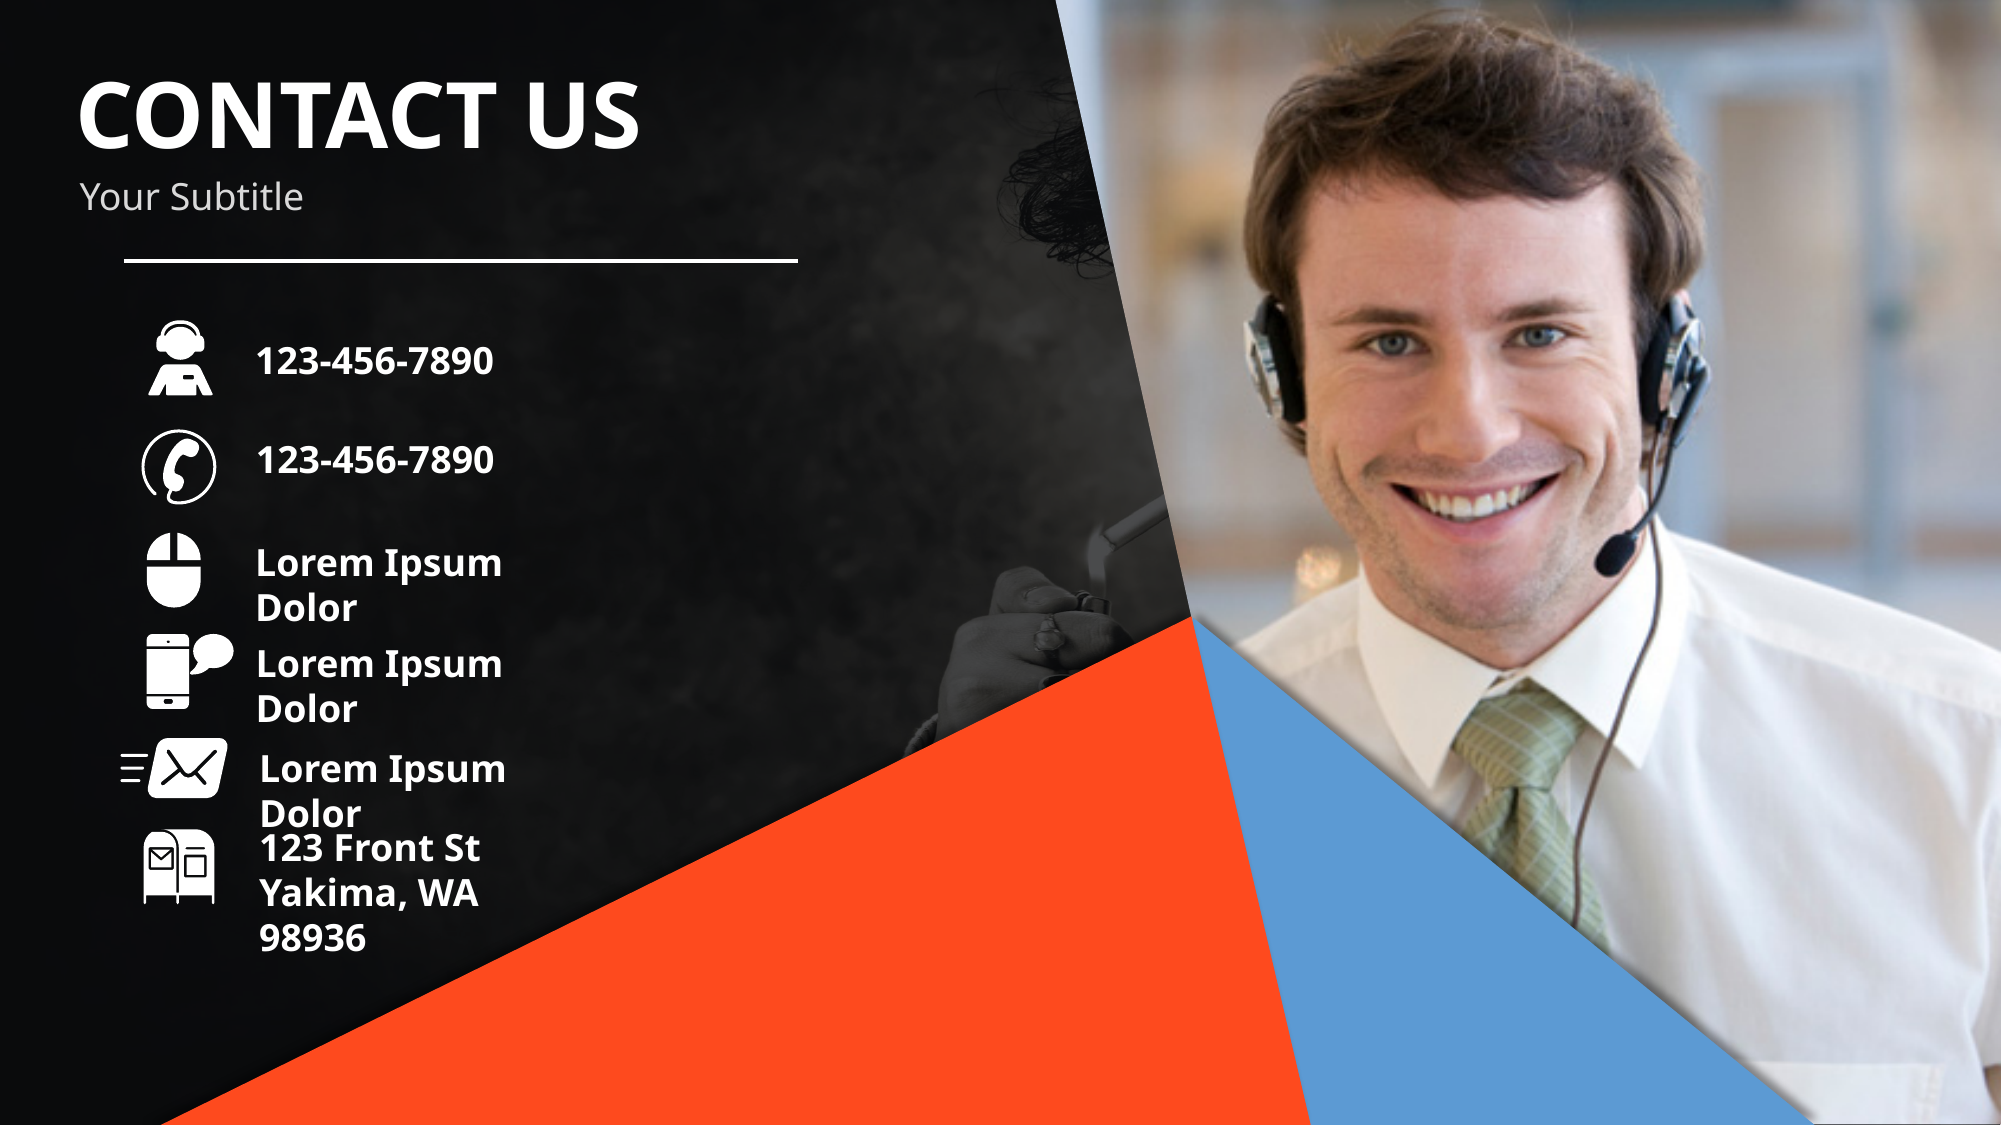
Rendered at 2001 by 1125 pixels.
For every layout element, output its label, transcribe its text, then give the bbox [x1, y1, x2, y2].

text_box [158, 614, 1312, 1125]
text_box 123-456-7890 [241, 428, 541, 489]
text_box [146, 633, 234, 709]
text_box [146, 532, 171, 561]
text_box [1054, 0, 2000, 1125]
text_box Lorem Ipsum Dolor [240, 531, 586, 632]
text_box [60, 49, 1020, 227]
text_box [177, 532, 201, 561]
text_box Lorem Ipsum Dolor [240, 632, 586, 738]
text_box [146, 566, 201, 608]
text_box [141, 429, 217, 505]
text_box 123 Front St Yakima, WA 98936 [244, 816, 590, 967]
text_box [120, 737, 228, 798]
text_box [1195, 617, 1817, 1125]
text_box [148, 320, 213, 396]
text_box 123-456-7890 [240, 329, 541, 390]
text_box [143, 829, 215, 905]
text_box Lorem Ipsum Dolor [244, 737, 590, 816]
